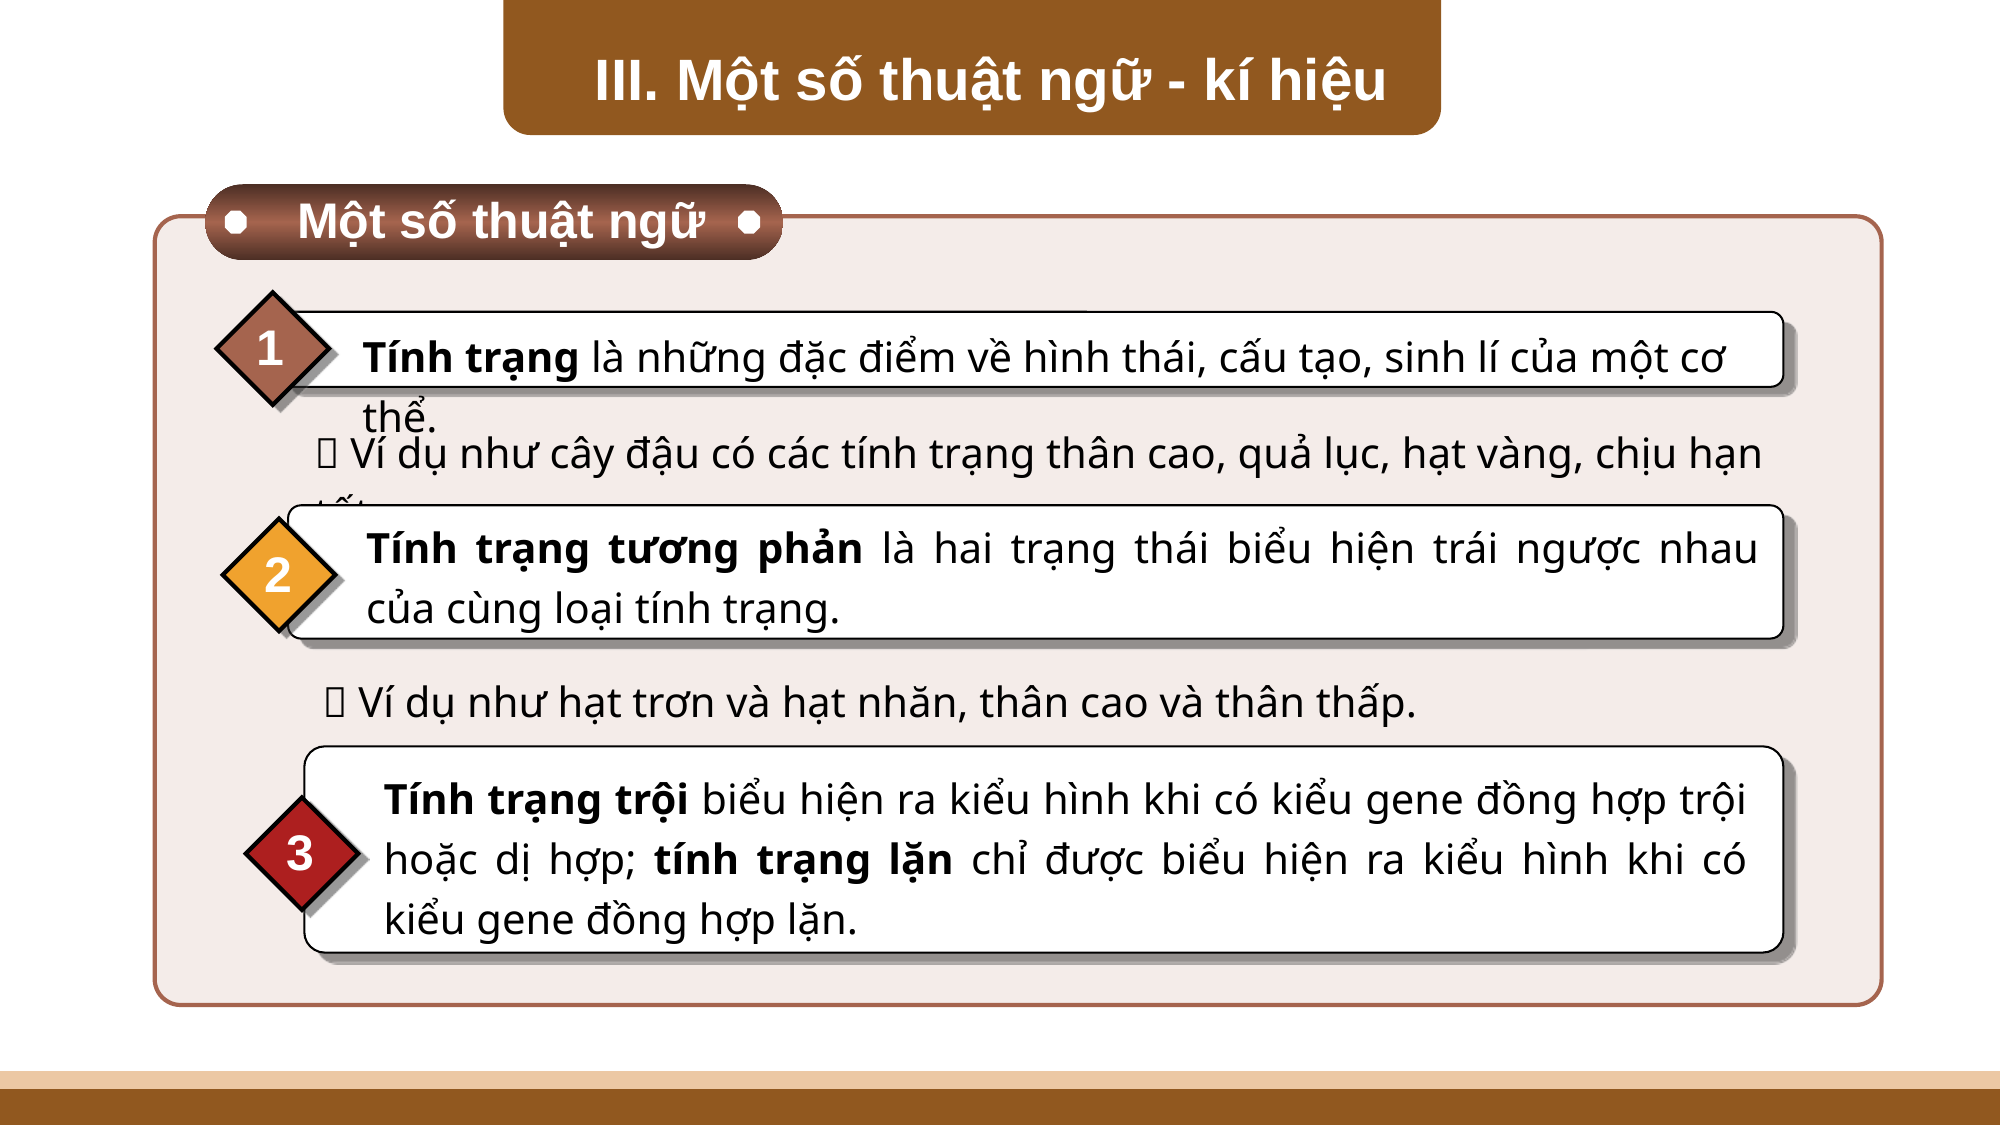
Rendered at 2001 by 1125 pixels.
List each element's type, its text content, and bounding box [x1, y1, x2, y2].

text_box III. Một số thuật ngữ - kí hiệu [580, 34, 1404, 120]
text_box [0, 1070, 2000, 1125]
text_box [154, 183, 1882, 1006]
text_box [245, 746, 1784, 953]
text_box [216, 292, 1821, 406]
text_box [222, 503, 1784, 639]
text_box [502, 0, 1443, 137]
